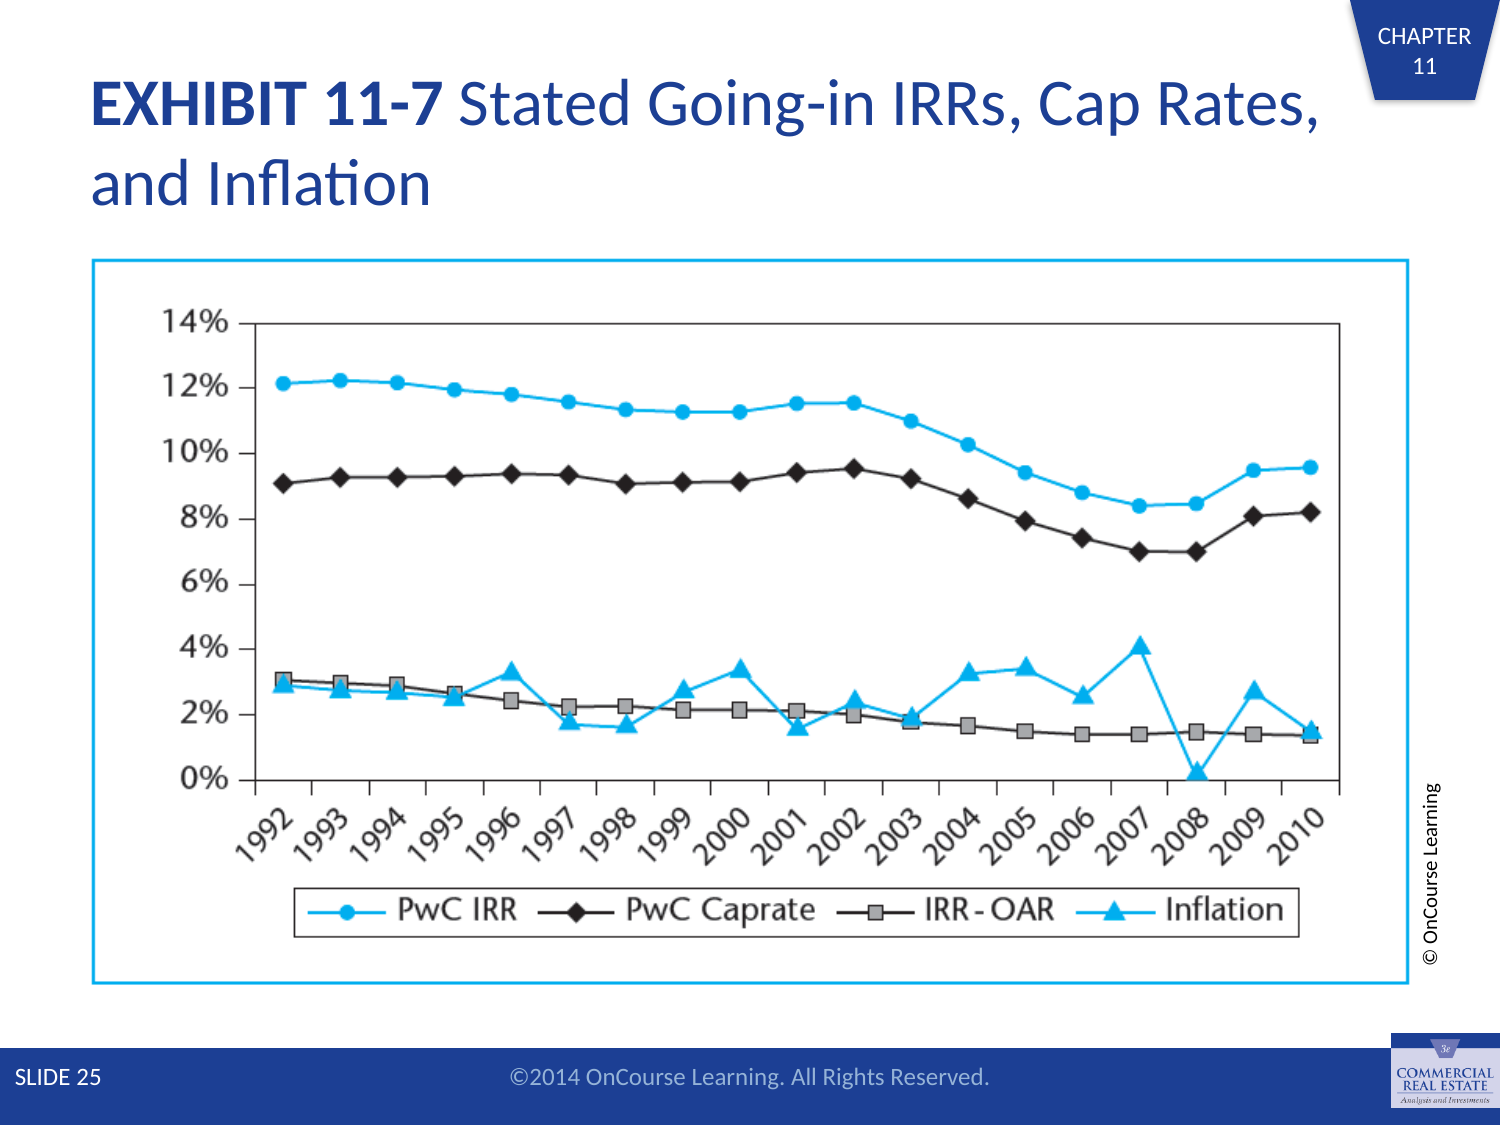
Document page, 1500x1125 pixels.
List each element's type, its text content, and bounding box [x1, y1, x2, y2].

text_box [89, 255, 1450, 988]
title EXHIBIT 11-7 Stated Going-in IRRs, Cap Rates, and Inflation [75, 45, 1375, 233]
picture [1391, 1033, 1500, 1108]
slide_number SLIDE 25 [0, 1052, 350, 1113]
